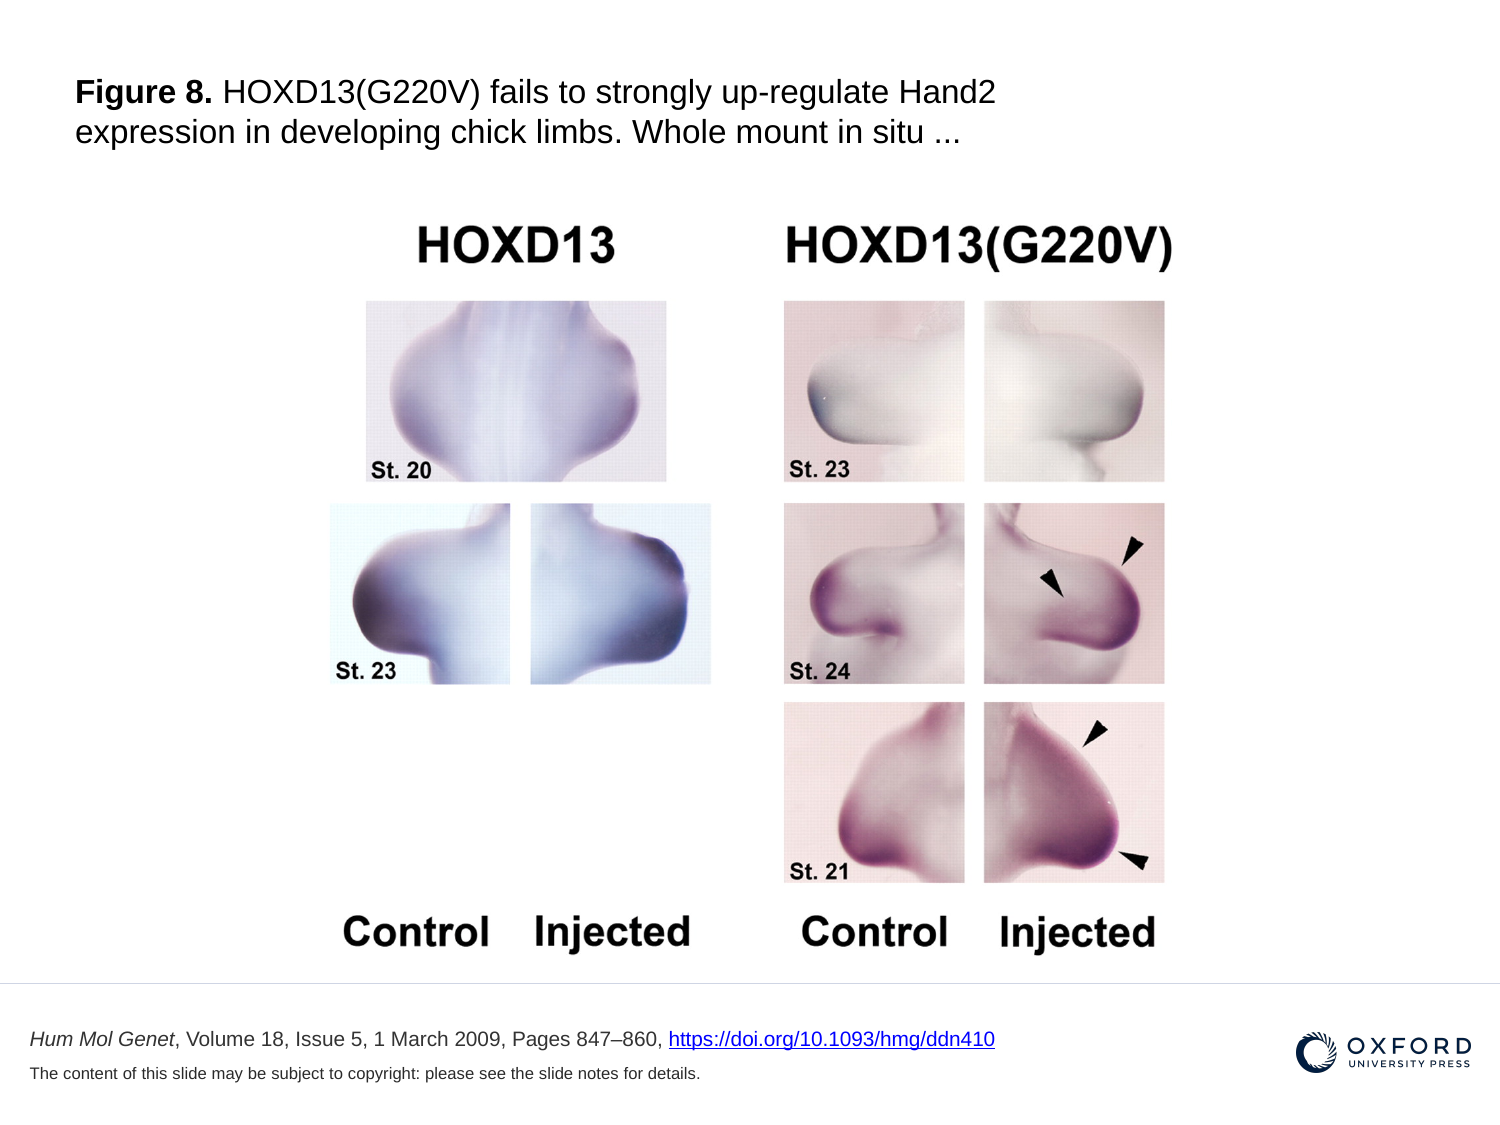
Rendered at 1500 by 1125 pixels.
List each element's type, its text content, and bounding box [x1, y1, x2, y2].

footer Hum Mol Genet, Volume 18, Issue 5, 1 March 2009, Pages 847–860, https://doi.org/10.1093/hmg/ddn410 The content of this slide may be subject to copyright: please see the slide notes for details. [0, 983, 1260, 1125]
picture [327, 224, 1172, 957]
title Figure 8. HOXD13(G220V) fails to strongly up-regulate Hand2 expression in developing chick limbs. Whole mount in situ ... [75, 69, 1078, 171]
picture [1296, 1032, 1471, 1073]
